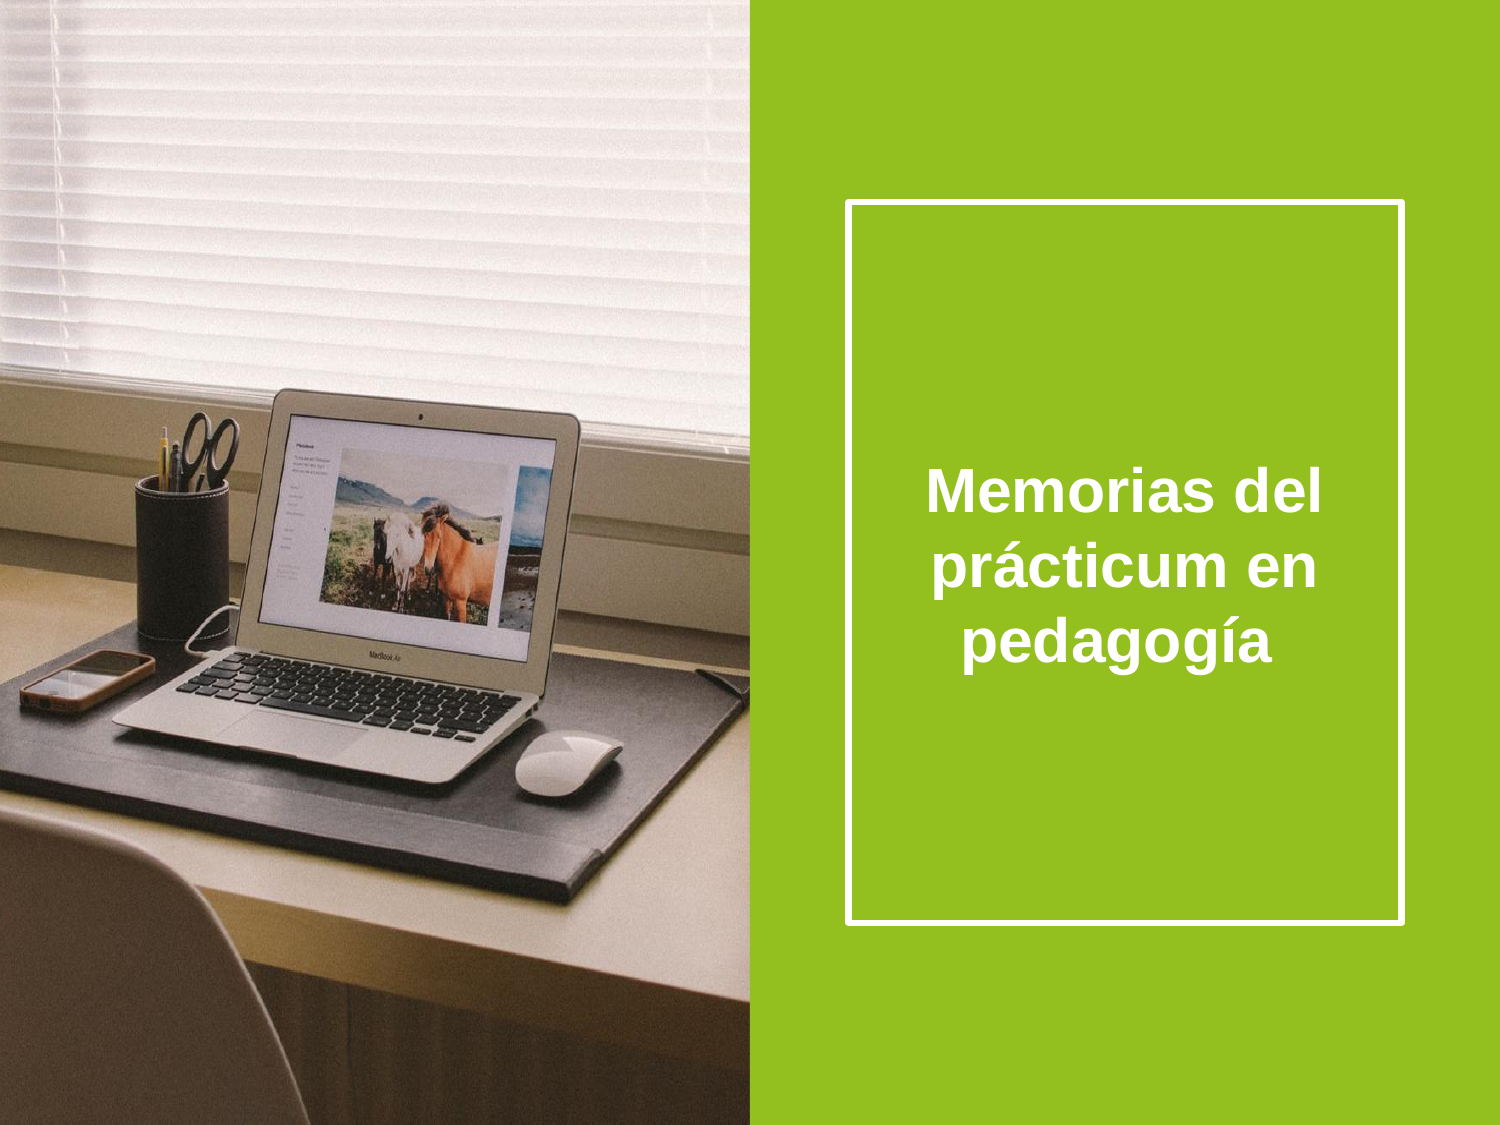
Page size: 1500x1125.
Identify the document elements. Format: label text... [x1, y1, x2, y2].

title Memorias del prácticum en pedagogía [848, 202, 1402, 923]
text_box [751, 0, 1500, 1125]
picture [0, 0, 751, 1125]
